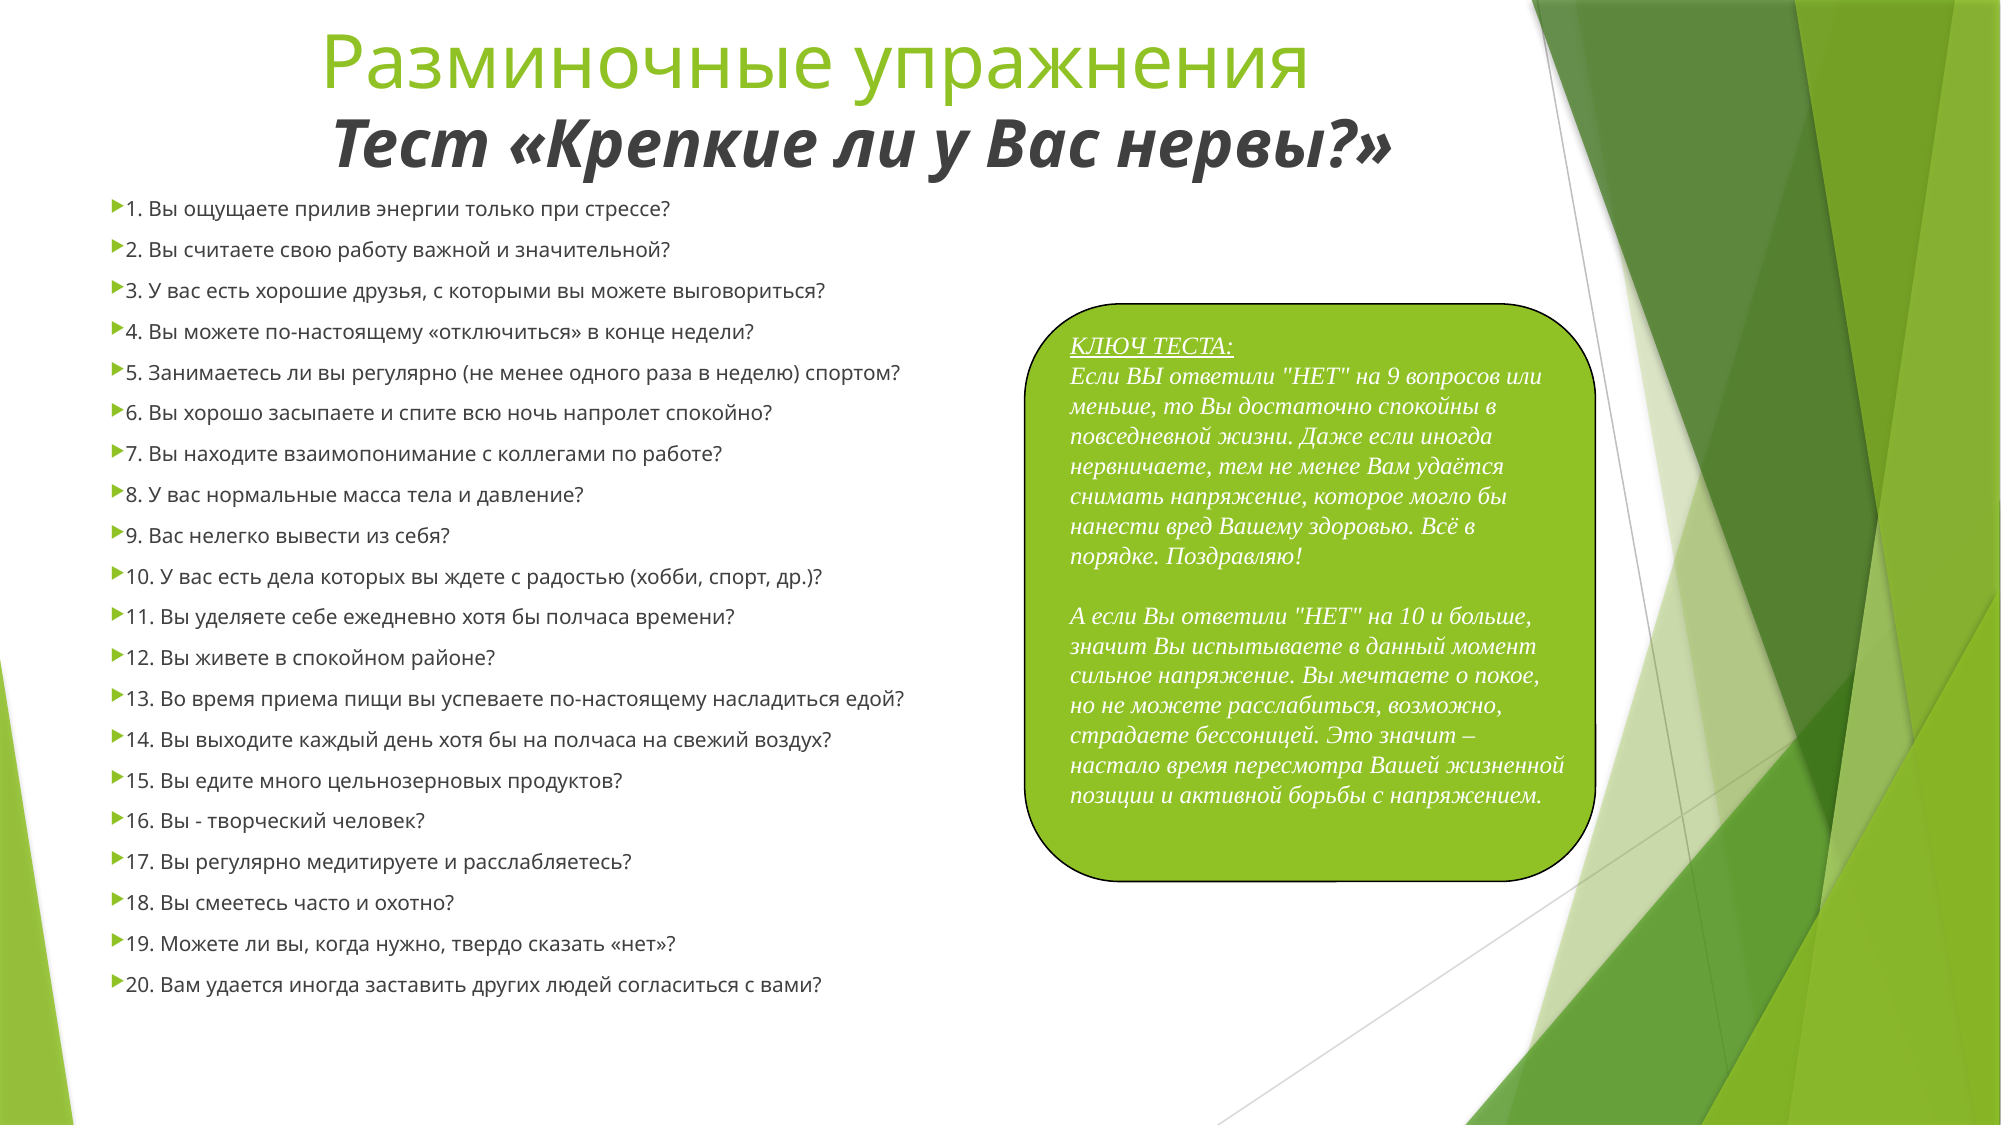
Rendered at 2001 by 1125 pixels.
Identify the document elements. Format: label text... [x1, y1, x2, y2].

text_box [1064, 303, 1557, 322]
text_box КЛЮЧ ТЕСТА: Если ВЫ ответили "НЕТ" на 9 вопросов или меньше, то Вы достаточно спокойны в повседневной жизни. Даже если иногда нервничаете, тем не менее Вам удаётся снимать напряжение, которое могло бы нанести вред Вашему здоровью. Всё в порядке. Поздравляю! А если Вы ответили "НЕТ" на 10 и больше, значит Вы испытываете в данный момент сильное напряжение. Вы мечтаете о покое, но не можете расслабиться, возможно, страдаете бессоницей. Это значит – настало время пересмотра Вашей жизненной позиции и активной борьбы с напряжением. [1055, 322, 1582, 817]
text_box [1024, 329, 1596, 882]
list Тест «Крепкие ли у Вас нервы?» 1. Вы ощущаете прилив энергии только при стрессе? 2. Вы считаете свою работу важной и значительной? 3. У вас есть хорошие друзья, с которыми вы можете выговориться? 4. Вы можете по-настоящему «отключиться» в конце недели? 5. Занимаетесь ли вы регулярно (не менее одного раза в неделю) спортом? 6. Вы хорошо засыпаете и спите всю ночь напролет спокойно? 7. Вы находите взаимопонимание с коллегами по работе? 8. У вас нормальные масса тела и давление? 9. Вас нелегко вывести из себя? 10. У вас есть дела которых вы ждете с радостью (хобби, спорт, др.)? 11. Вы уделяете себе ежедневно хотя бы полчаса времени? 12. Вы живете в спокойном районе? 13. Во время приема пищи вы успеваете по-настоящему насладиться едой? 14. Вы выходите каждый день хотя бы на полчаса на свежий воздух? 15. Вы едите много цельнозерновых продуктов? 16. Вы - творческий человек? 17. Вы регулярно медитируете и расслабляетесь? 18. Вы смеетесь часто и охотно? 19. Можете ли вы, когда нужно, твердо сказать «нет»? 20. Вам удается иногда заставить других людей согласиться с вами? [95, 108, 1631, 1026]
title Разминочные упражнения [110, 22, 1522, 108]
